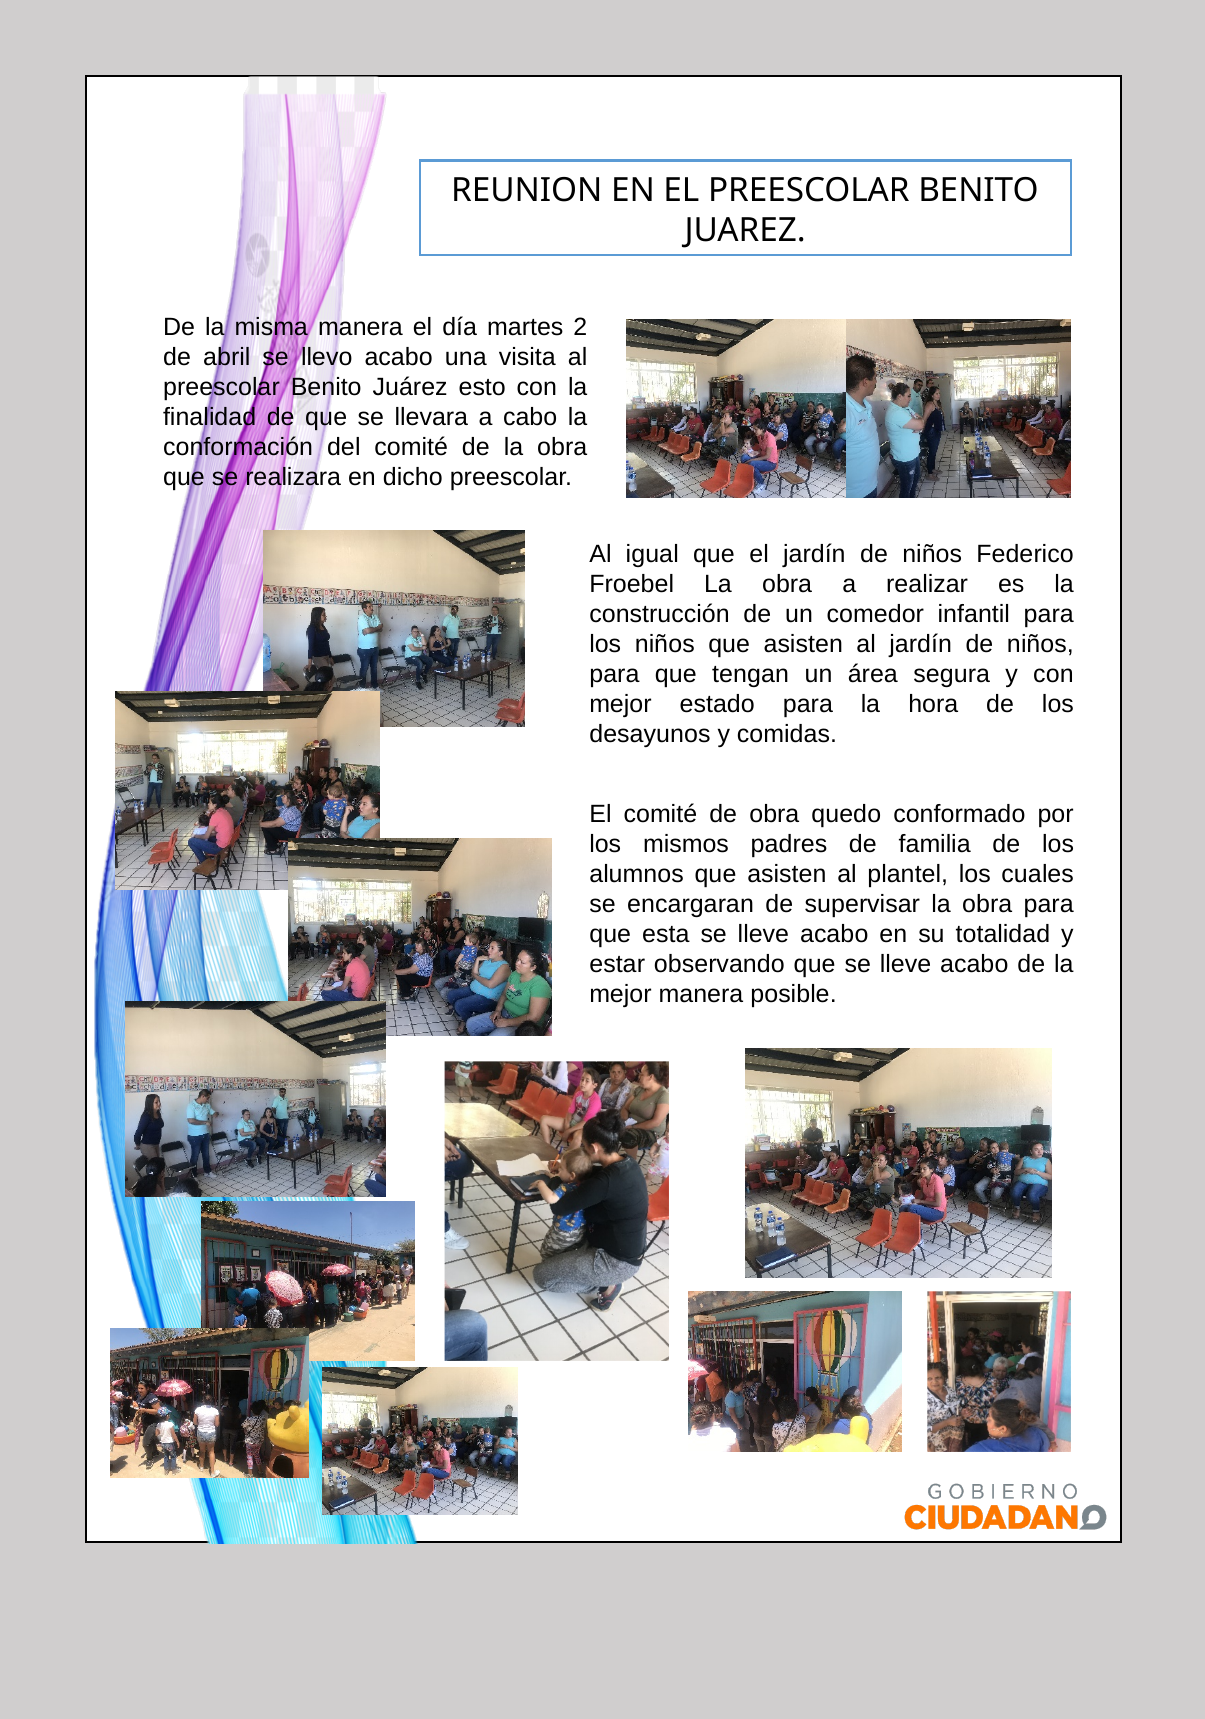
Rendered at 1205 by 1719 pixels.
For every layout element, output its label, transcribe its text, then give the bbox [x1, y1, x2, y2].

text_box De la misma manera el día martes 2 de abril se llevo acabo una visita al preescolar Benito Juárez esto con la finalidad de que se llevara a cabo la conformación del comité de la obra que se realizara en dicho preescolar. [148, 303, 604, 528]
text_box REUNION EN EL PREESCOLAR BENITO JUAREZ. [419, 159, 1072, 256]
picture [745, 1048, 1052, 1278]
picture [626, 319, 1071, 498]
text_box El comité de obra quedo conformado por los mismos padres de familia de los alumnos que asisten al plantel, los cuales se encargaran de supervisar la obra para que esta se lleve acabo en su totalidad y estar observando que se lleve acabo de la mejor manera posible. [574, 790, 1090, 1045]
text_box [85, 75, 1122, 1543]
picture [0, 78, 987, 1544]
picture [891, 1464, 1124, 1545]
picture [918, 1292, 1079, 1452]
text_box Al igual que el jardín de niños Federico Froebel La obra a realizar es la construcción de un comedor infantil para los niños que asisten al jardín de niños, para que tengan un área segura y con mejor estado para la hora de los desayunos y comidas. [574, 530, 1090, 755]
